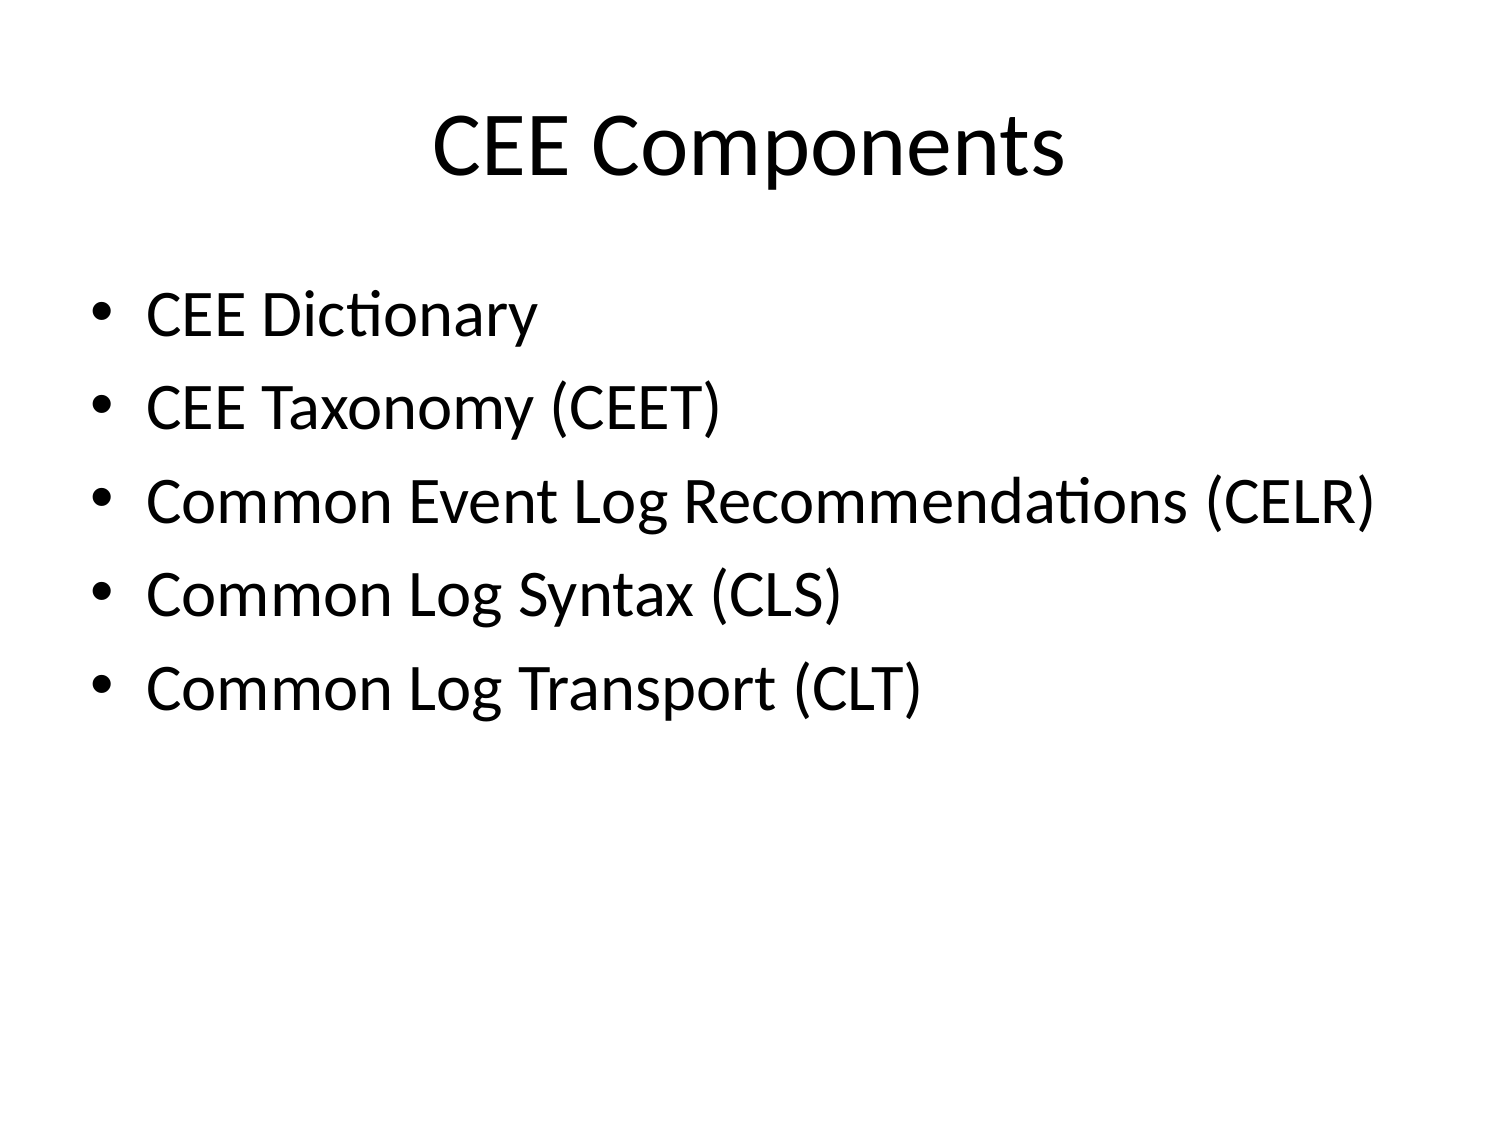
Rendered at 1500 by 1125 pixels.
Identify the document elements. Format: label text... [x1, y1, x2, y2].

list CEE Dictionary CEE Taxonomy (CEET) Common Event Log Recommendations (CELR) Common Log Syntax (CLS) Common Log Transport (CLT) [75, 262, 1425, 1005]
title CEE Components [75, 45, 1425, 233]
